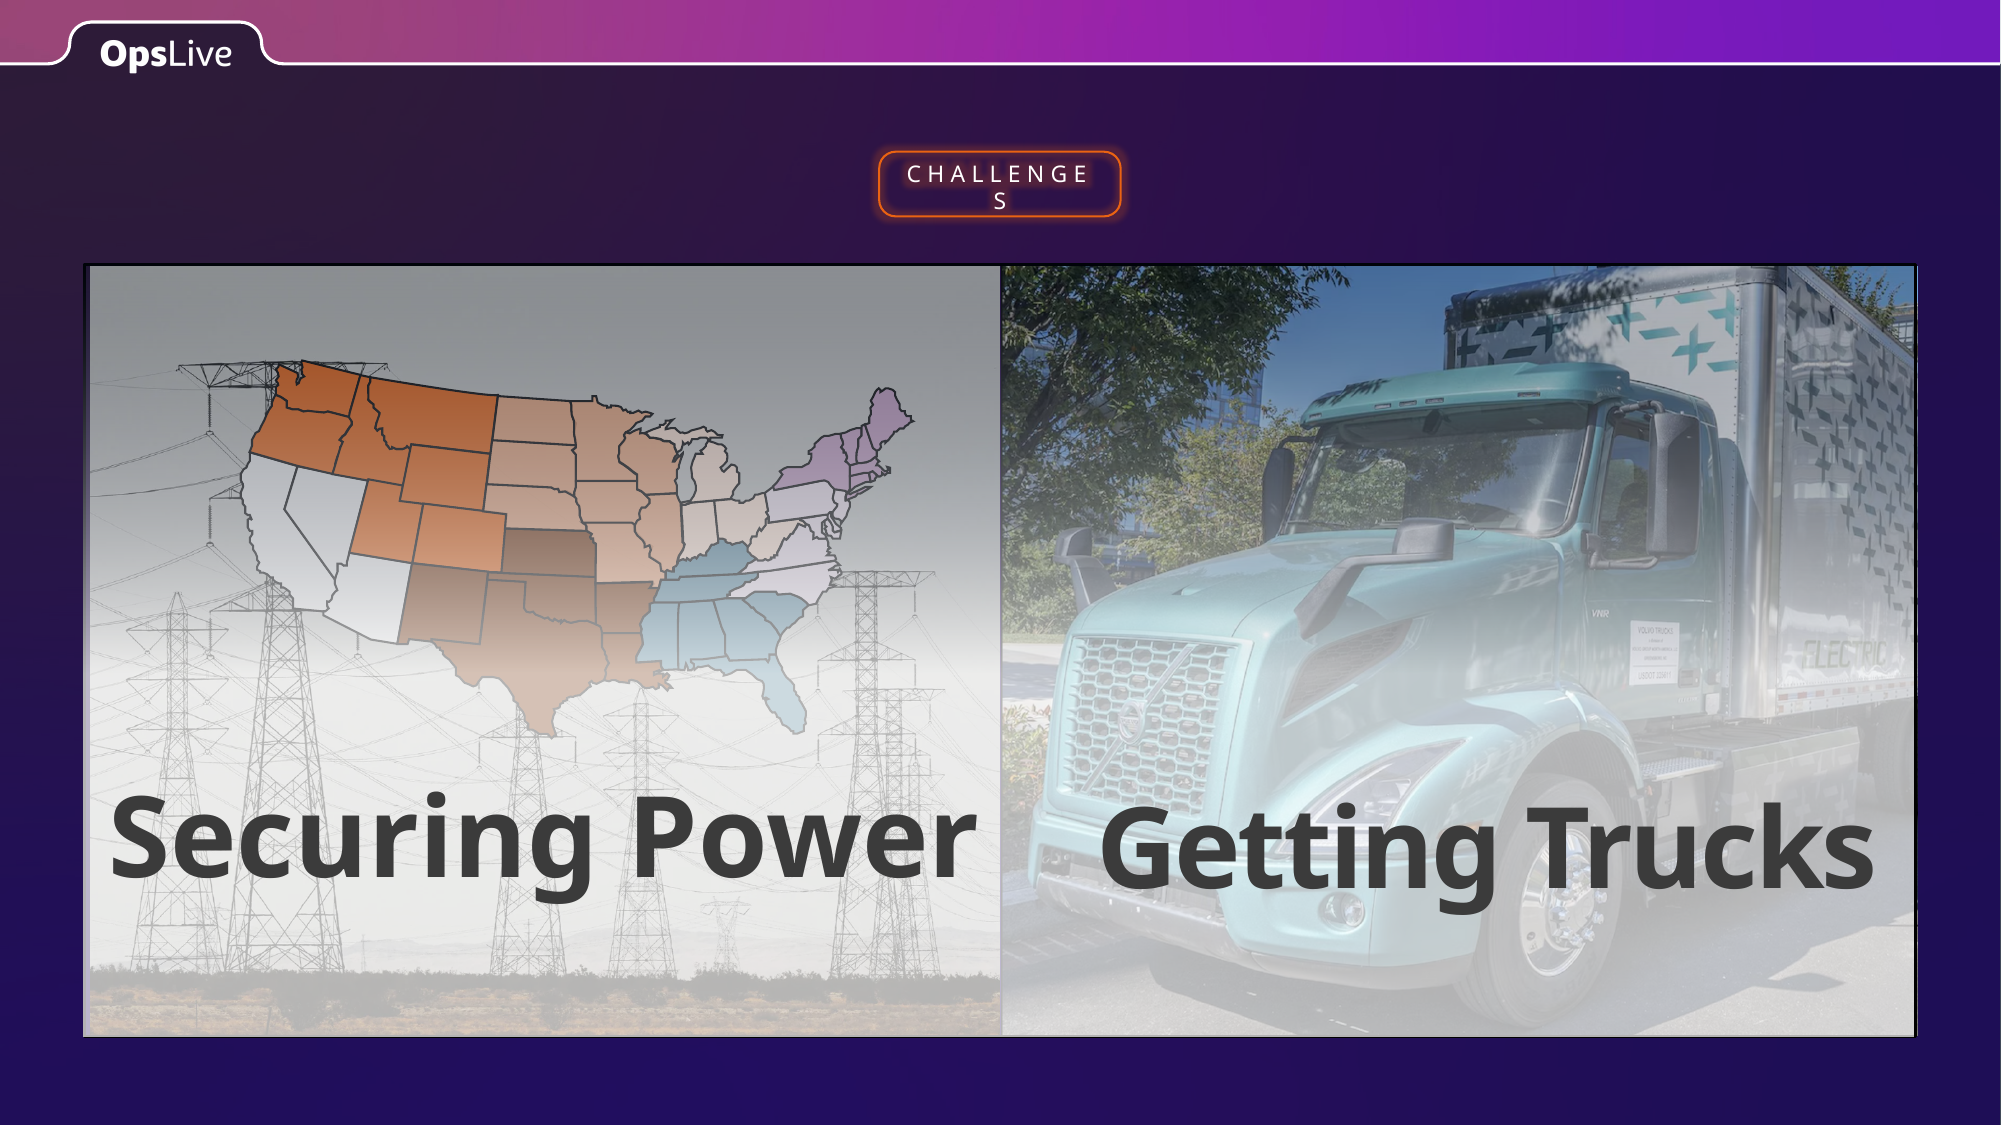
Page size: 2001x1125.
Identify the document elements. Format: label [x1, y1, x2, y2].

text_box [1015, 768, 1959, 921]
text_box [240, 360, 914, 739]
picture [0, 0, 2000, 1125]
